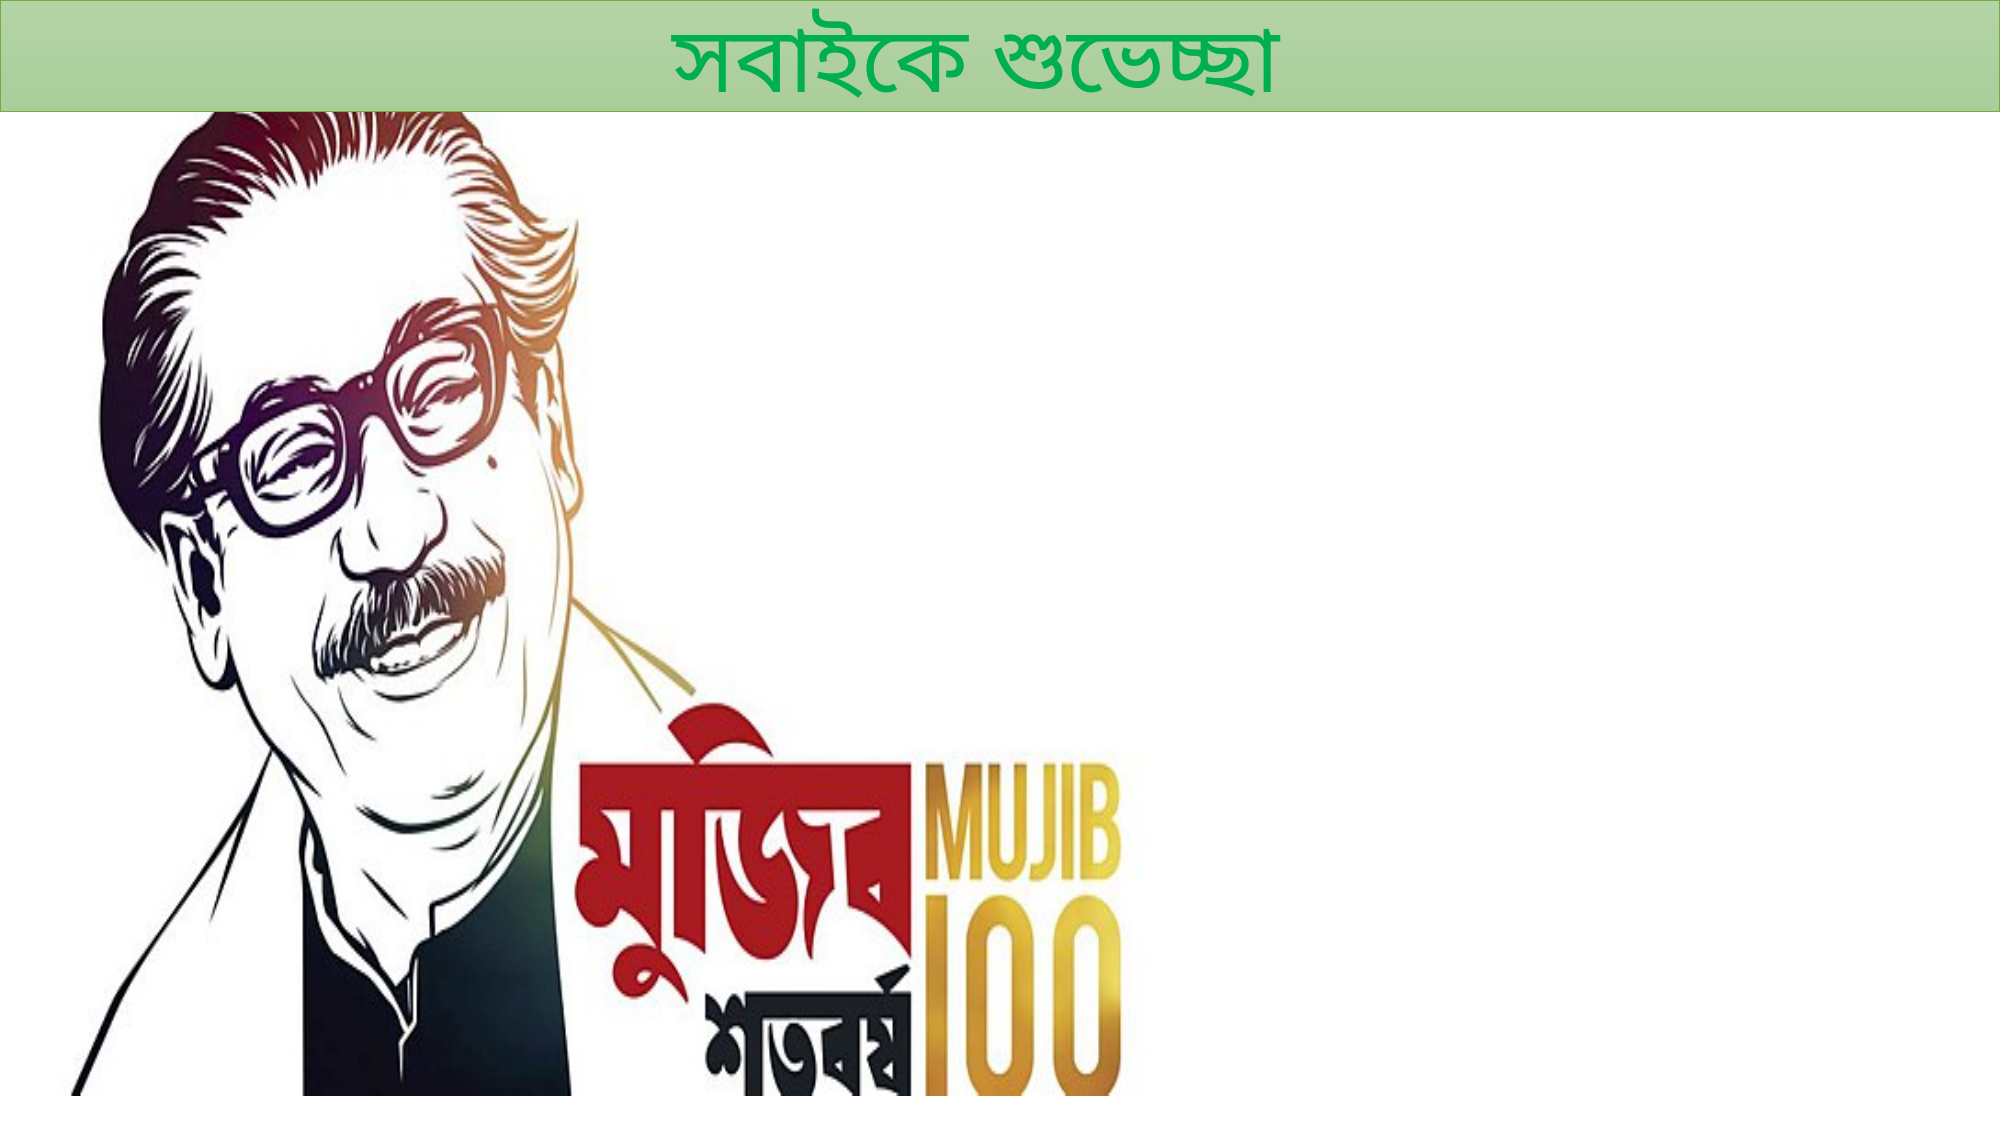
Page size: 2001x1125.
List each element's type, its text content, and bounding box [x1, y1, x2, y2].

picture [0, 112, 1176, 1096]
text_box সবাইকে শুভেচ্ছা [0, 0, 2000, 112]
